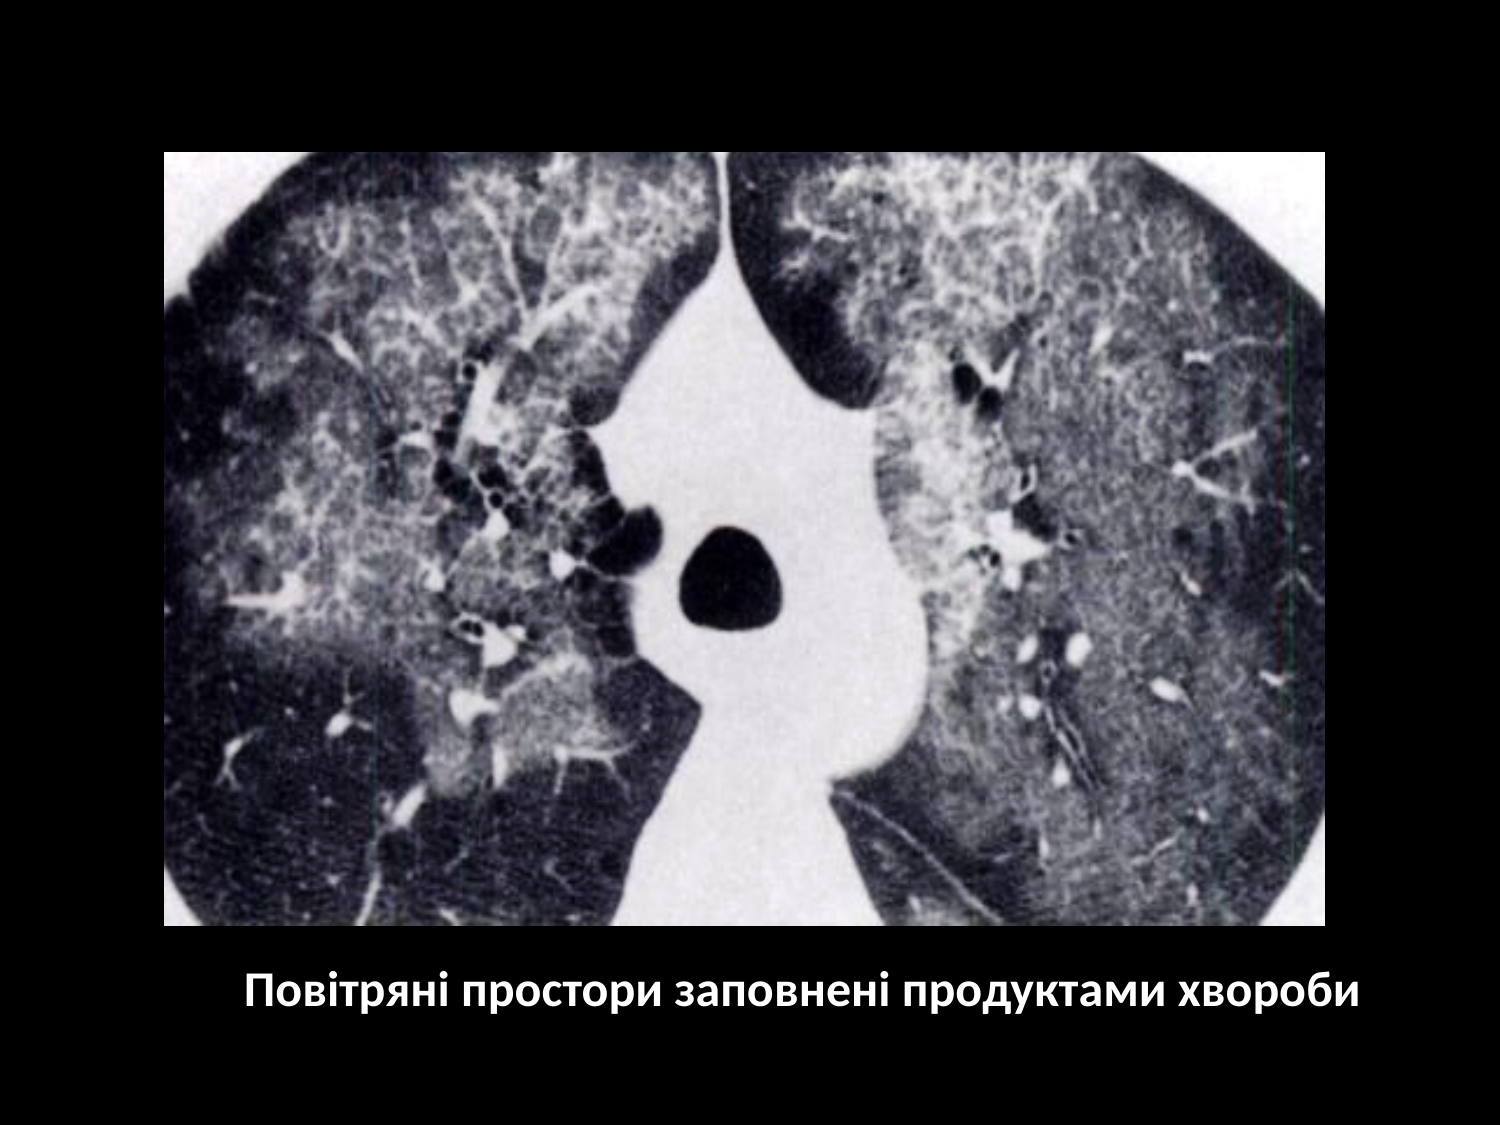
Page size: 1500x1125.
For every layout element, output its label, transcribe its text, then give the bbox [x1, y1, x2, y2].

picture [163, 152, 1325, 927]
text_box Повітряні простори заповнені продуктами хвороби [152, 949, 1454, 1024]
